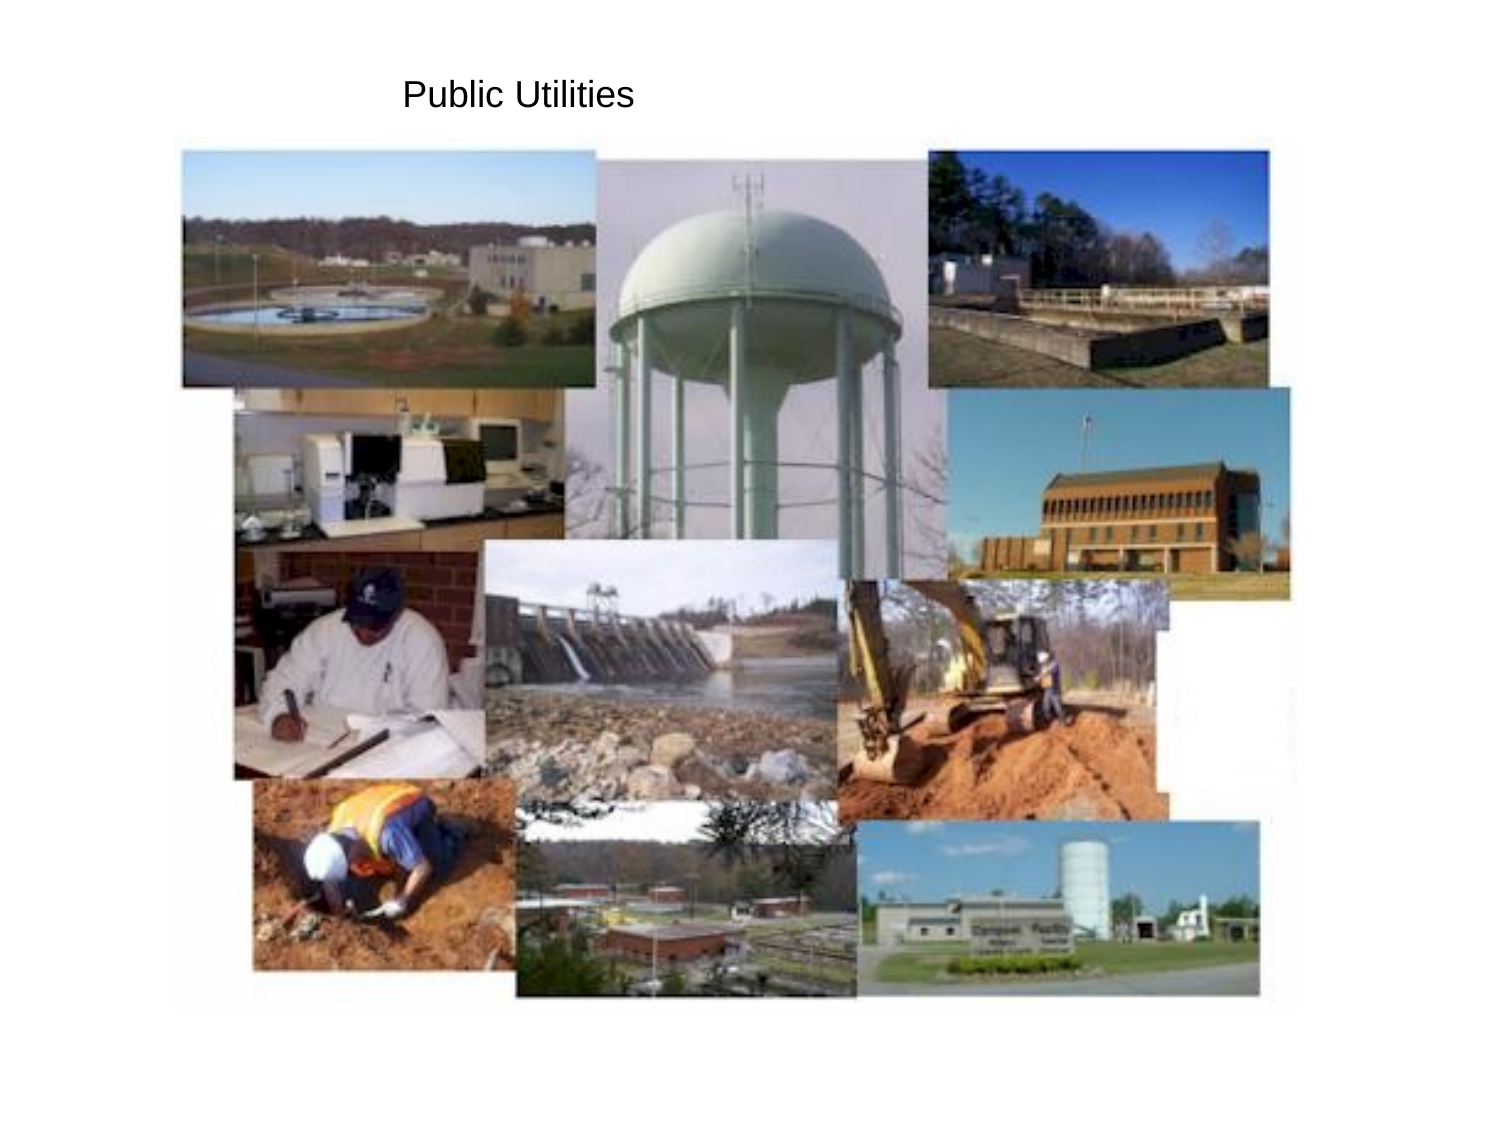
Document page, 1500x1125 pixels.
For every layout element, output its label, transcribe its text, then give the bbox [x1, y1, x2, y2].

picture [174, 137, 1299, 1011]
text_box Public Utilities [387, 62, 850, 123]
